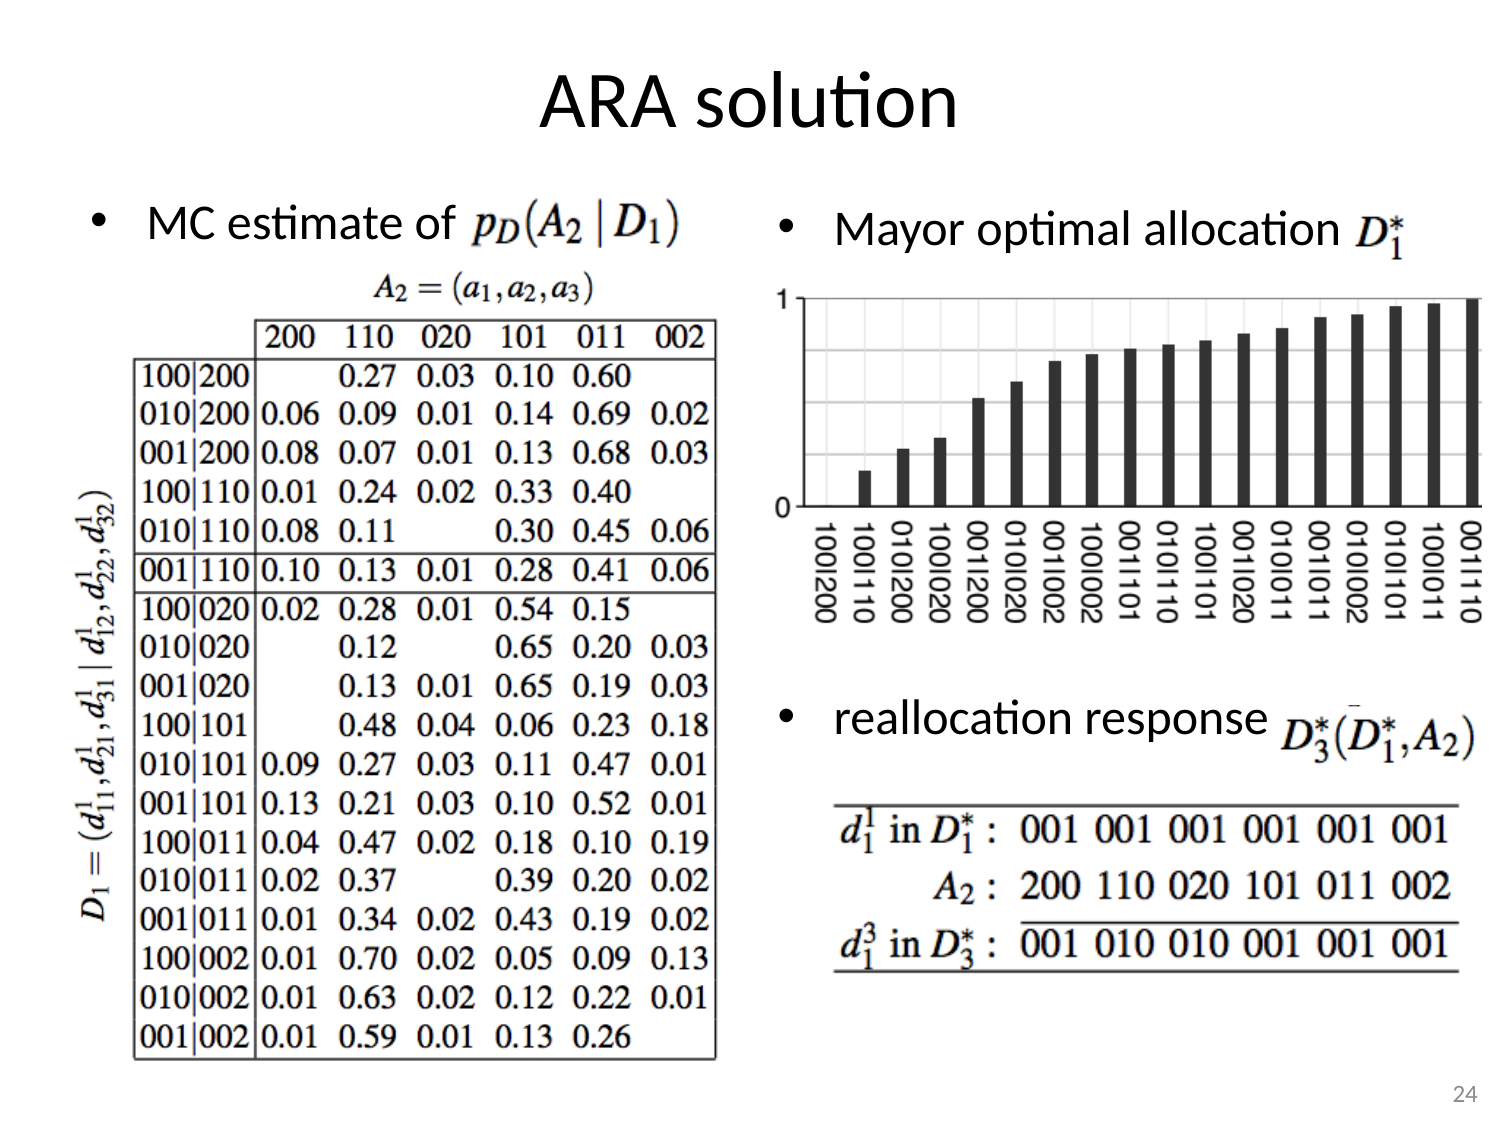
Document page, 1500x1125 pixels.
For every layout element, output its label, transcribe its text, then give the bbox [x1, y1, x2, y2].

title ARA solution [75, 39, 1425, 152]
picture [819, 785, 1484, 983]
picture [768, 271, 1483, 665]
list Mayor optimal allocation reallocation response [762, 187, 1425, 1004]
picture [1351, 204, 1411, 268]
picture [67, 188, 744, 1071]
slide_number 24 [1143, 1062, 1494, 1122]
picture [1278, 705, 1483, 768]
list MC estimate of [75, 181, 738, 246]
